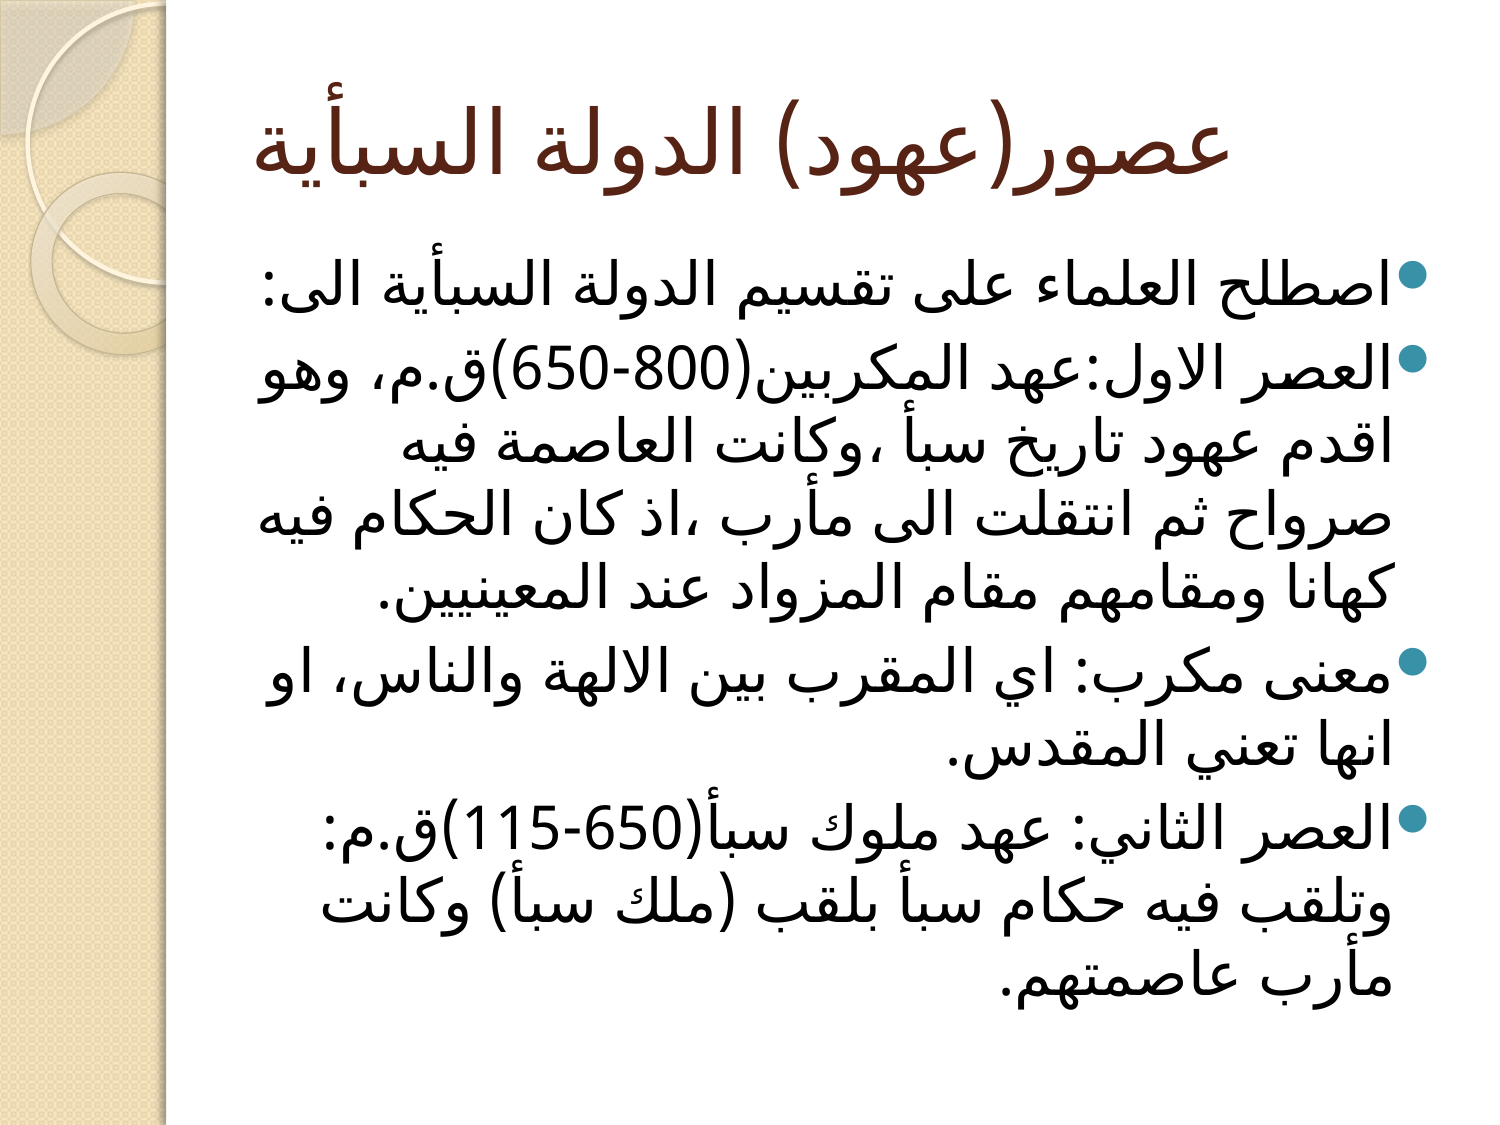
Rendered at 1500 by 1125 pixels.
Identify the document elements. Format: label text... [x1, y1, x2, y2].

list اصطلح العلماء على تقسيم الدولة السبأية الى: العصر الاول:عهد المكربين(800-650)ق.م، وهو اقدم عهود تاريخ سبأ ،وكانت العاصمة فيه صرواح ثم انتقلت الى مأرب ،اذ كان الحكام فيه كهانا ومقامهم مقام المزواد عند المعينيين. معنى مكرب: اي المقرب بين الالهة والناس، او انها تعني المقدس. العصر الثاني: عهد ملوك سبأ(650-115)ق.م: وتلقب فيه حكام سبأ بلقب (ملك سبأ) وكانت مأرب عاصمتهم. [235, 237, 1466, 1025]
title عصور(عهود) الدولة السبأية [235, 45, 1466, 233]
